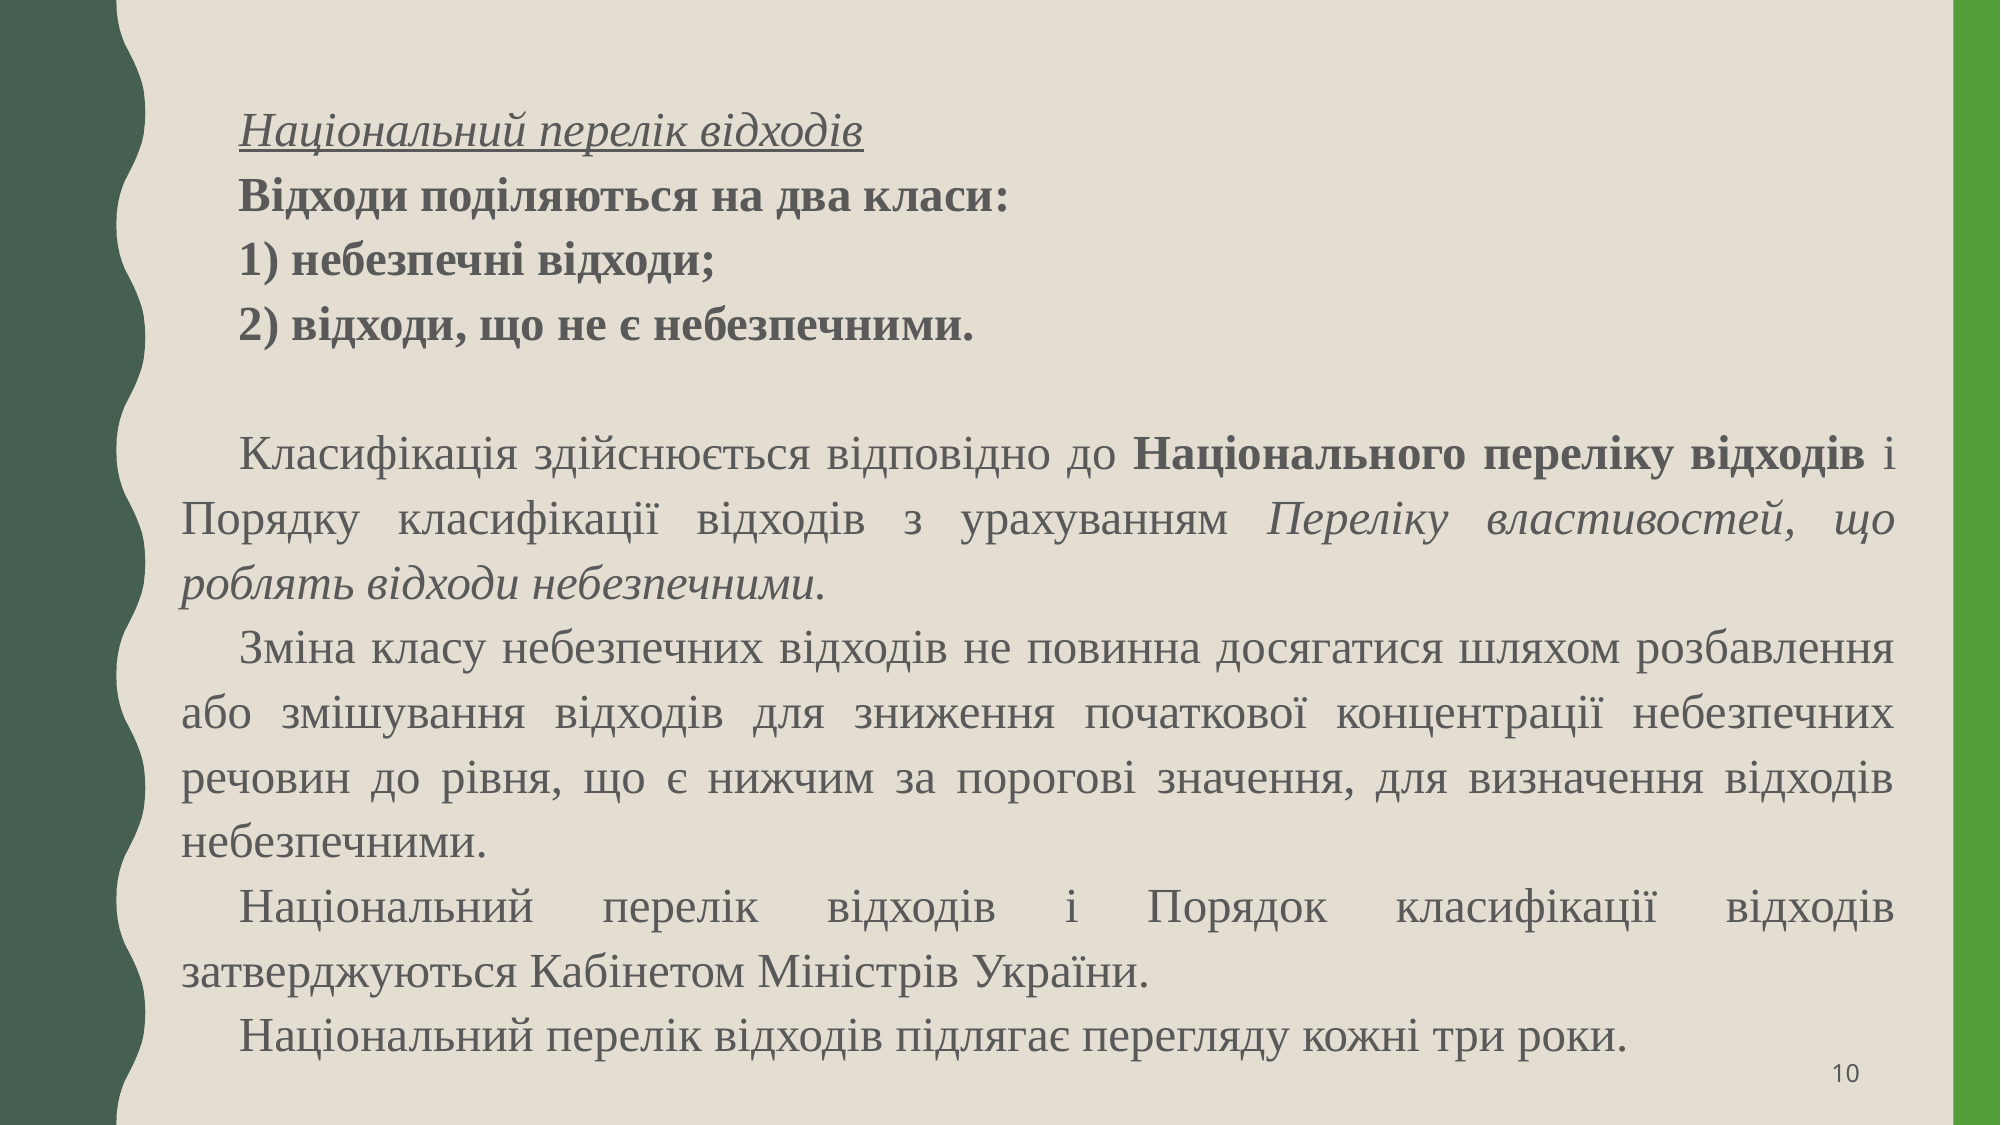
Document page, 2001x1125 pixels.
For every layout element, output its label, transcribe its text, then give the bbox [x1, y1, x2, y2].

list Національний перелік відходів Відходи поділяються на два класи: 1) небезпечні відходи; 2) відходи, що не є небезпечними. Класифікація здійснюється відповідно до Національного переліку відходів і Порядку класифікації відходів з урахуванням Переліку властивостей, що роблять відходи небезпечними. Зміна класу небезпечних відходів не повинна досягатися шляхом розбавлення або змішування відходів для зниження початкової концентрації небезпечних речовин до рівня, що є нижчим за порогові значення, для визначення відходів небезпечними. Національний перелік відходів і Порядок класифікації відходів затверджуються Кабінетом Міністрів України. Національний перелік відходів підлягає перегляду кожні три роки. [166, 84, 1912, 1078]
slide_number 10 [1412, 1045, 1875, 1103]
